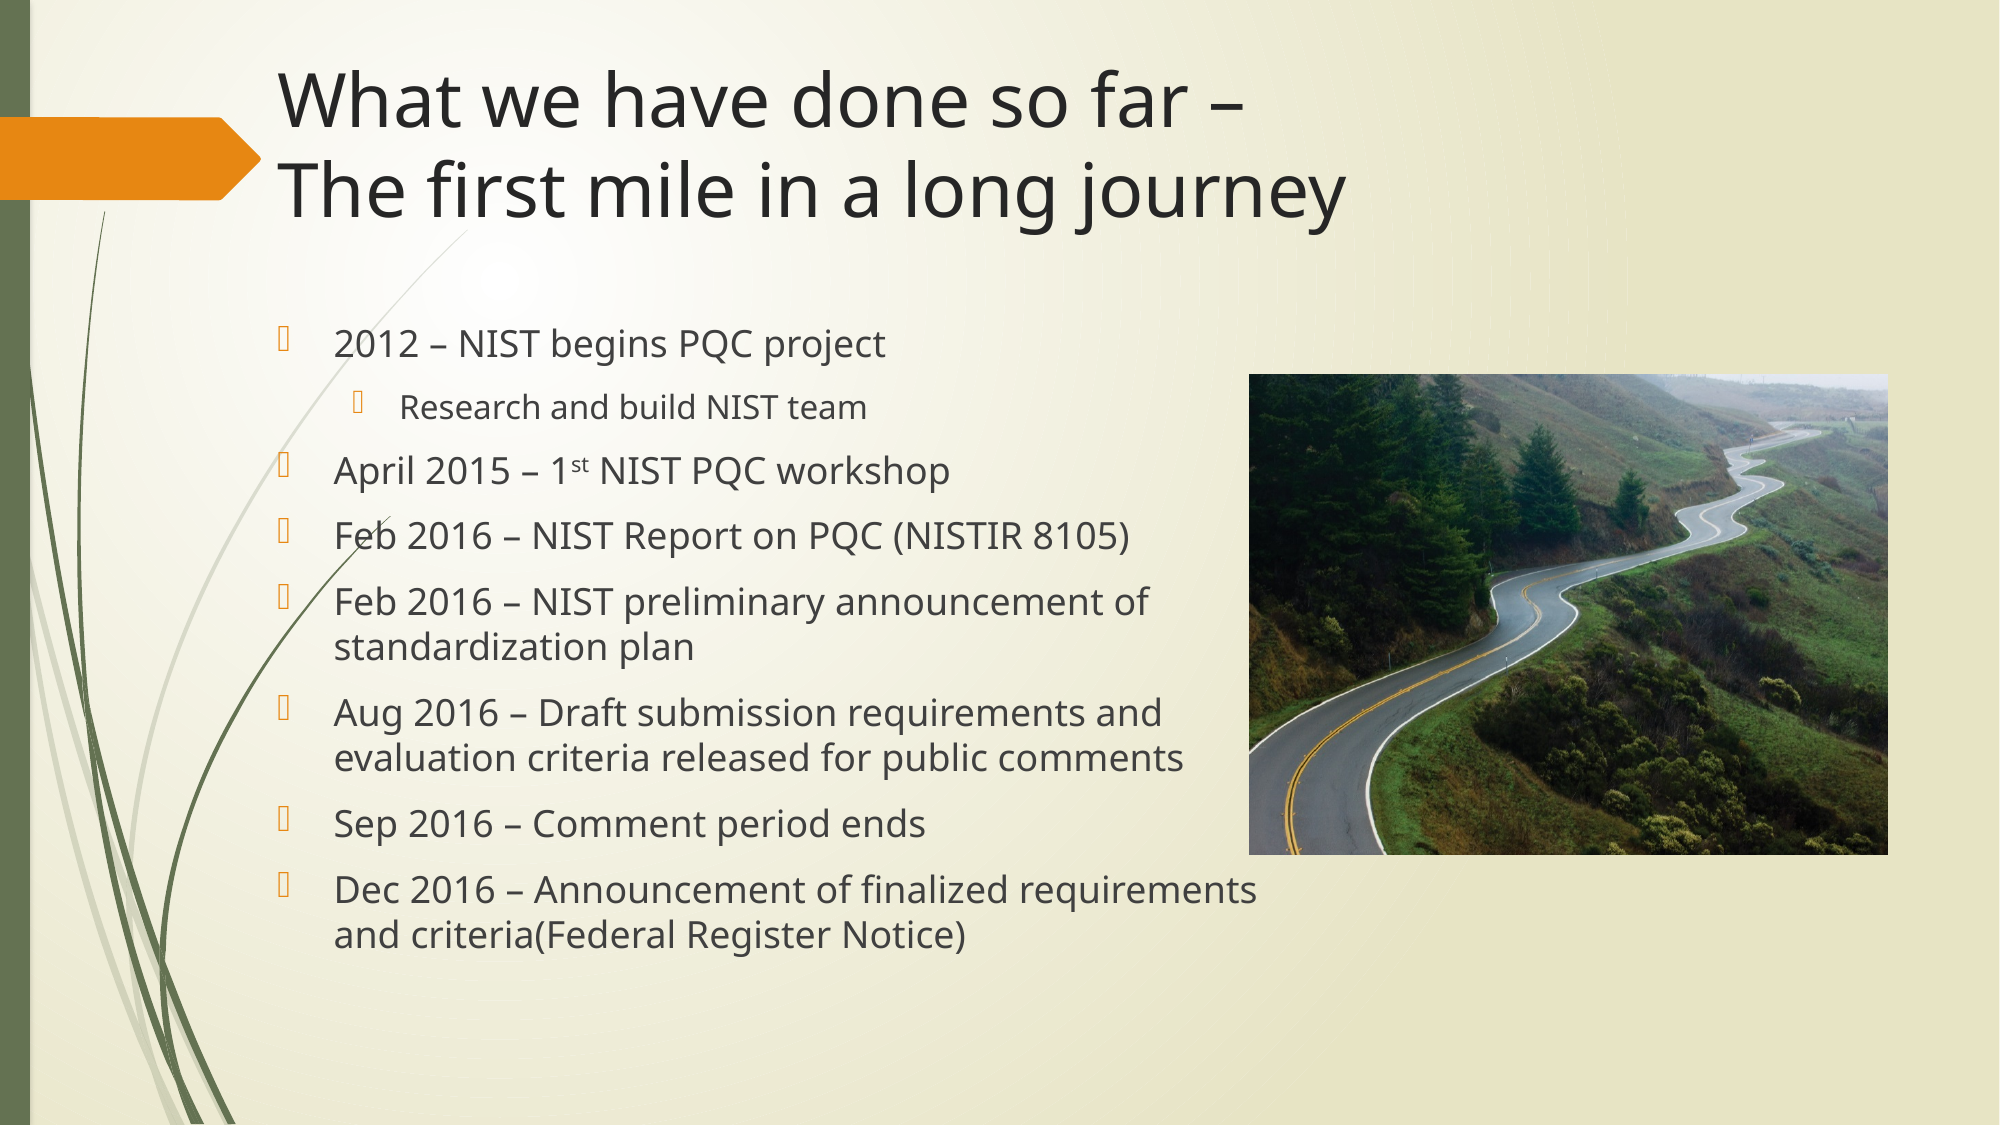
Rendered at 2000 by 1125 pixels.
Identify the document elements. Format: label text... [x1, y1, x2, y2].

list 2012 – NIST begins PQC project Research and build NIST team April 2015 – 1st NIST PQC workshop Feb 2016 – NIST Report on PQC (NISTIR 8105) Feb 2016 – NIST preliminary announcement of standardization plan Aug 2016 – Draft submission requirements and evaluation criteria released for public comments Sep 2016 – Comment period ends Dec 2016 – Announcement of finalized requirements and criteria(Federal Register Notice) [262, 312, 1350, 1075]
title What we have done so far – The first mile in a long journey [262, 45, 1825, 263]
picture [1249, 374, 1888, 856]
